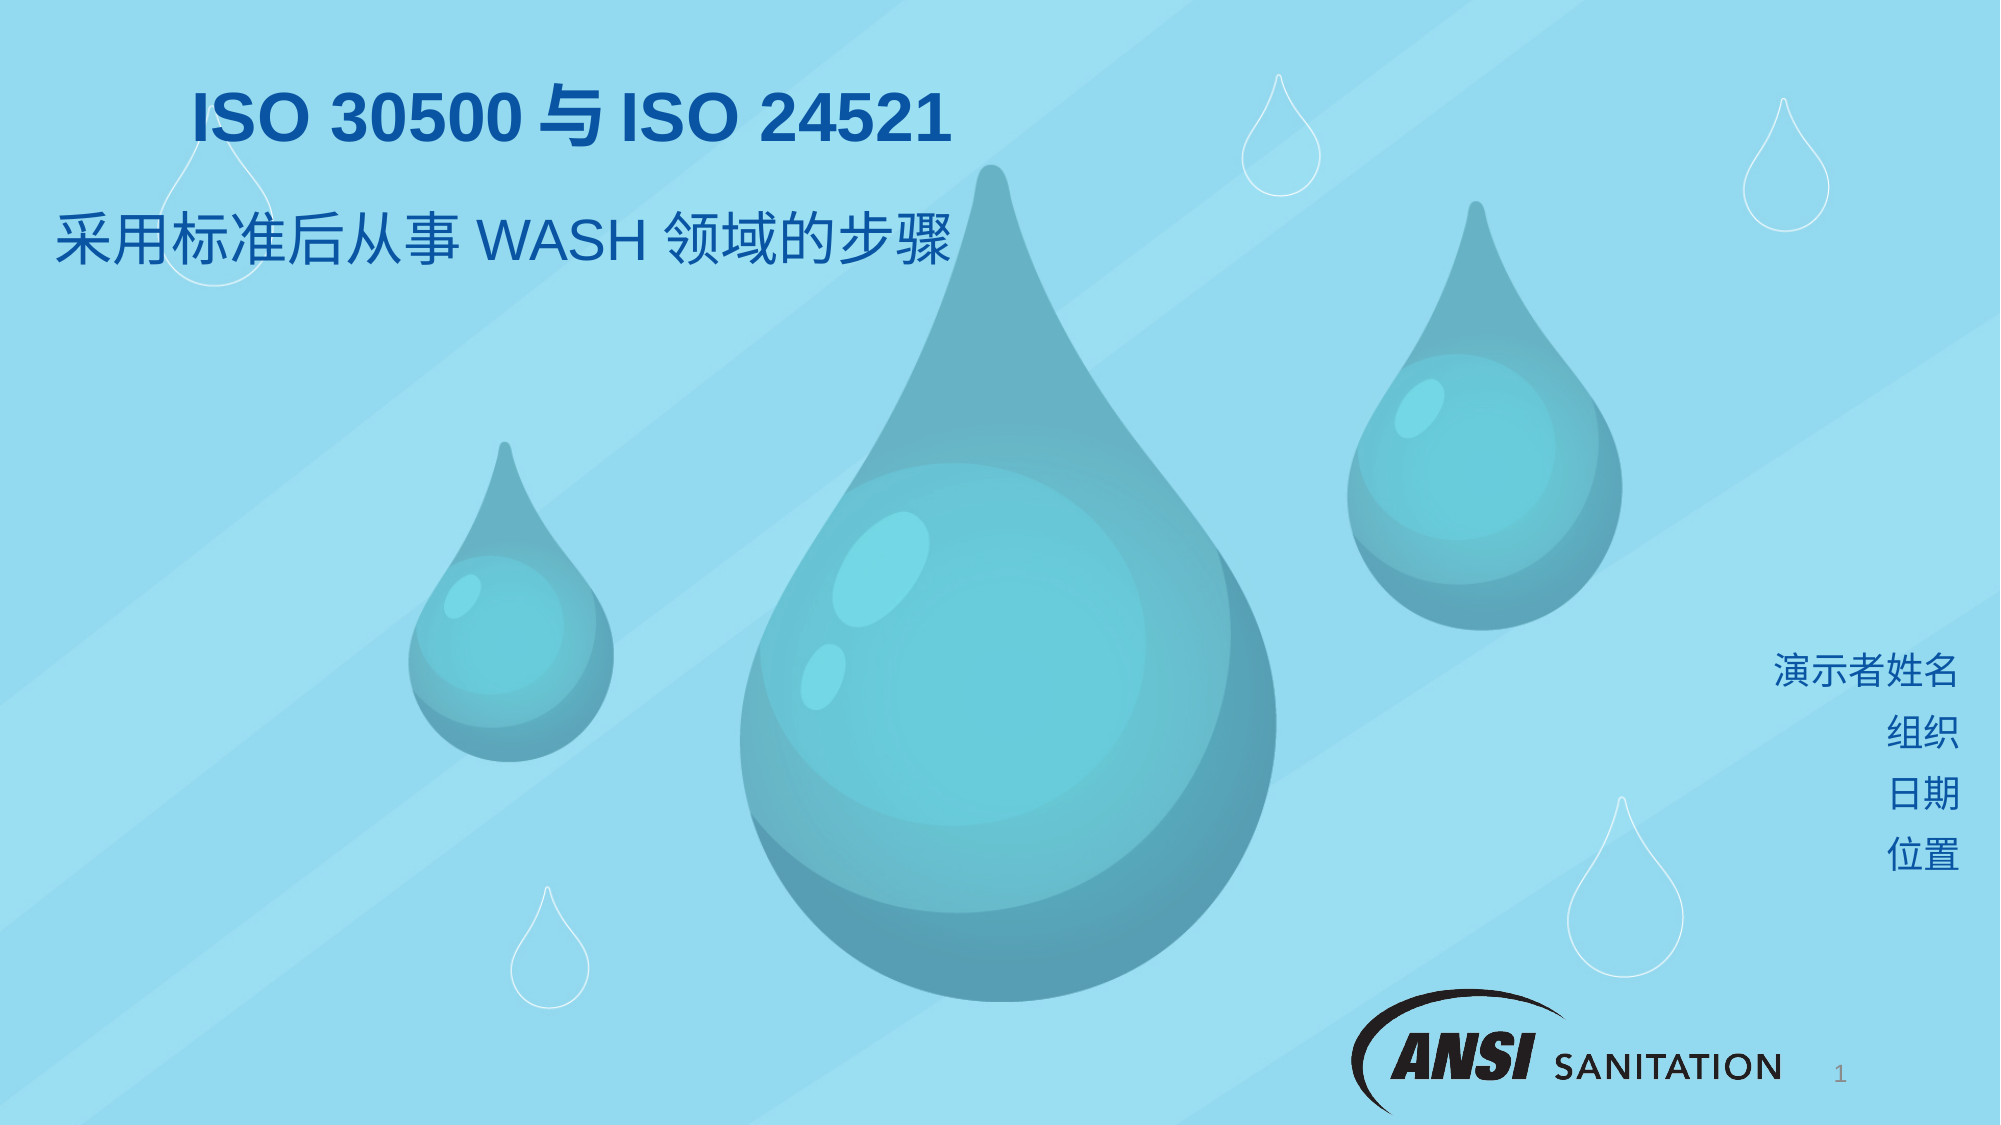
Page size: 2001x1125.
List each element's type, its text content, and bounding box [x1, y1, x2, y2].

subtitle 演示者姓名 组织 日期 位置 [1282, 645, 1977, 962]
list 采用标准后从事WASH领域的步骤 [35, 210, 954, 351]
slide_number 2 [1412, 1042, 1863, 1103]
title ISO 30500与ISO 24521 [35, 60, 954, 178]
picture [1335, 979, 1801, 1125]
